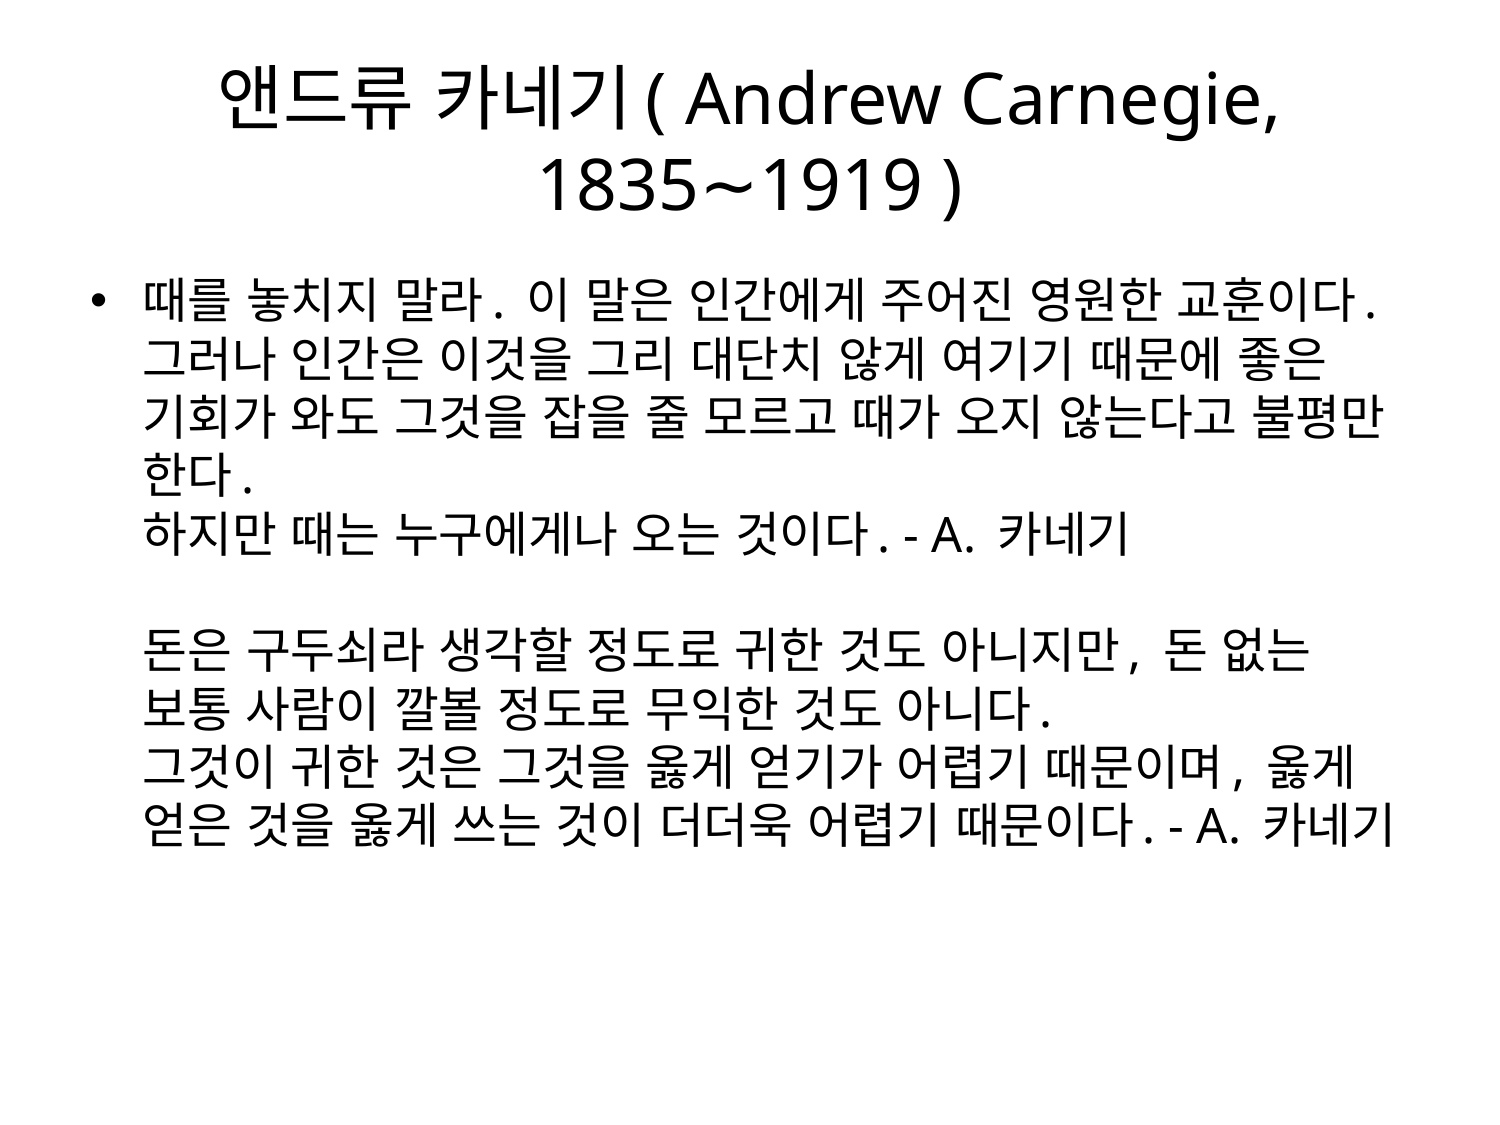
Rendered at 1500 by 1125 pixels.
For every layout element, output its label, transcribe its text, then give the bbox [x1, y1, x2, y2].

list 때를 놓치지 말라. 이 말은 인간에게 주어진 영원한 교훈이다. 그러나 인간은 이것을 그리 대단치 않게 여기기 때문에 좋은 기회가 와도 그것을 잡을 줄 모르고 때가 오지 않는다고 불평만 한다. 하지만 때는 누구에게나 오는 것이다. - A. 카네기 돈은 구두쇠라 생각할 정도로 귀한 것도 아니지만, 돈 없는 보통 사람이 깔볼 정도로 무익한 것도 아니다. 그것이 귀한 것은 그것을 옳게 얻기가 어렵기 때문이며, 옳게 얻은 것을 옳게 쓰는 것이 더더욱 어렵기 때문이다. - A. 카네기 [75, 262, 1425, 1005]
title 앤드류 카네기( Andrew Carnegie, 1835∼1919 ) [75, 45, 1425, 233]
